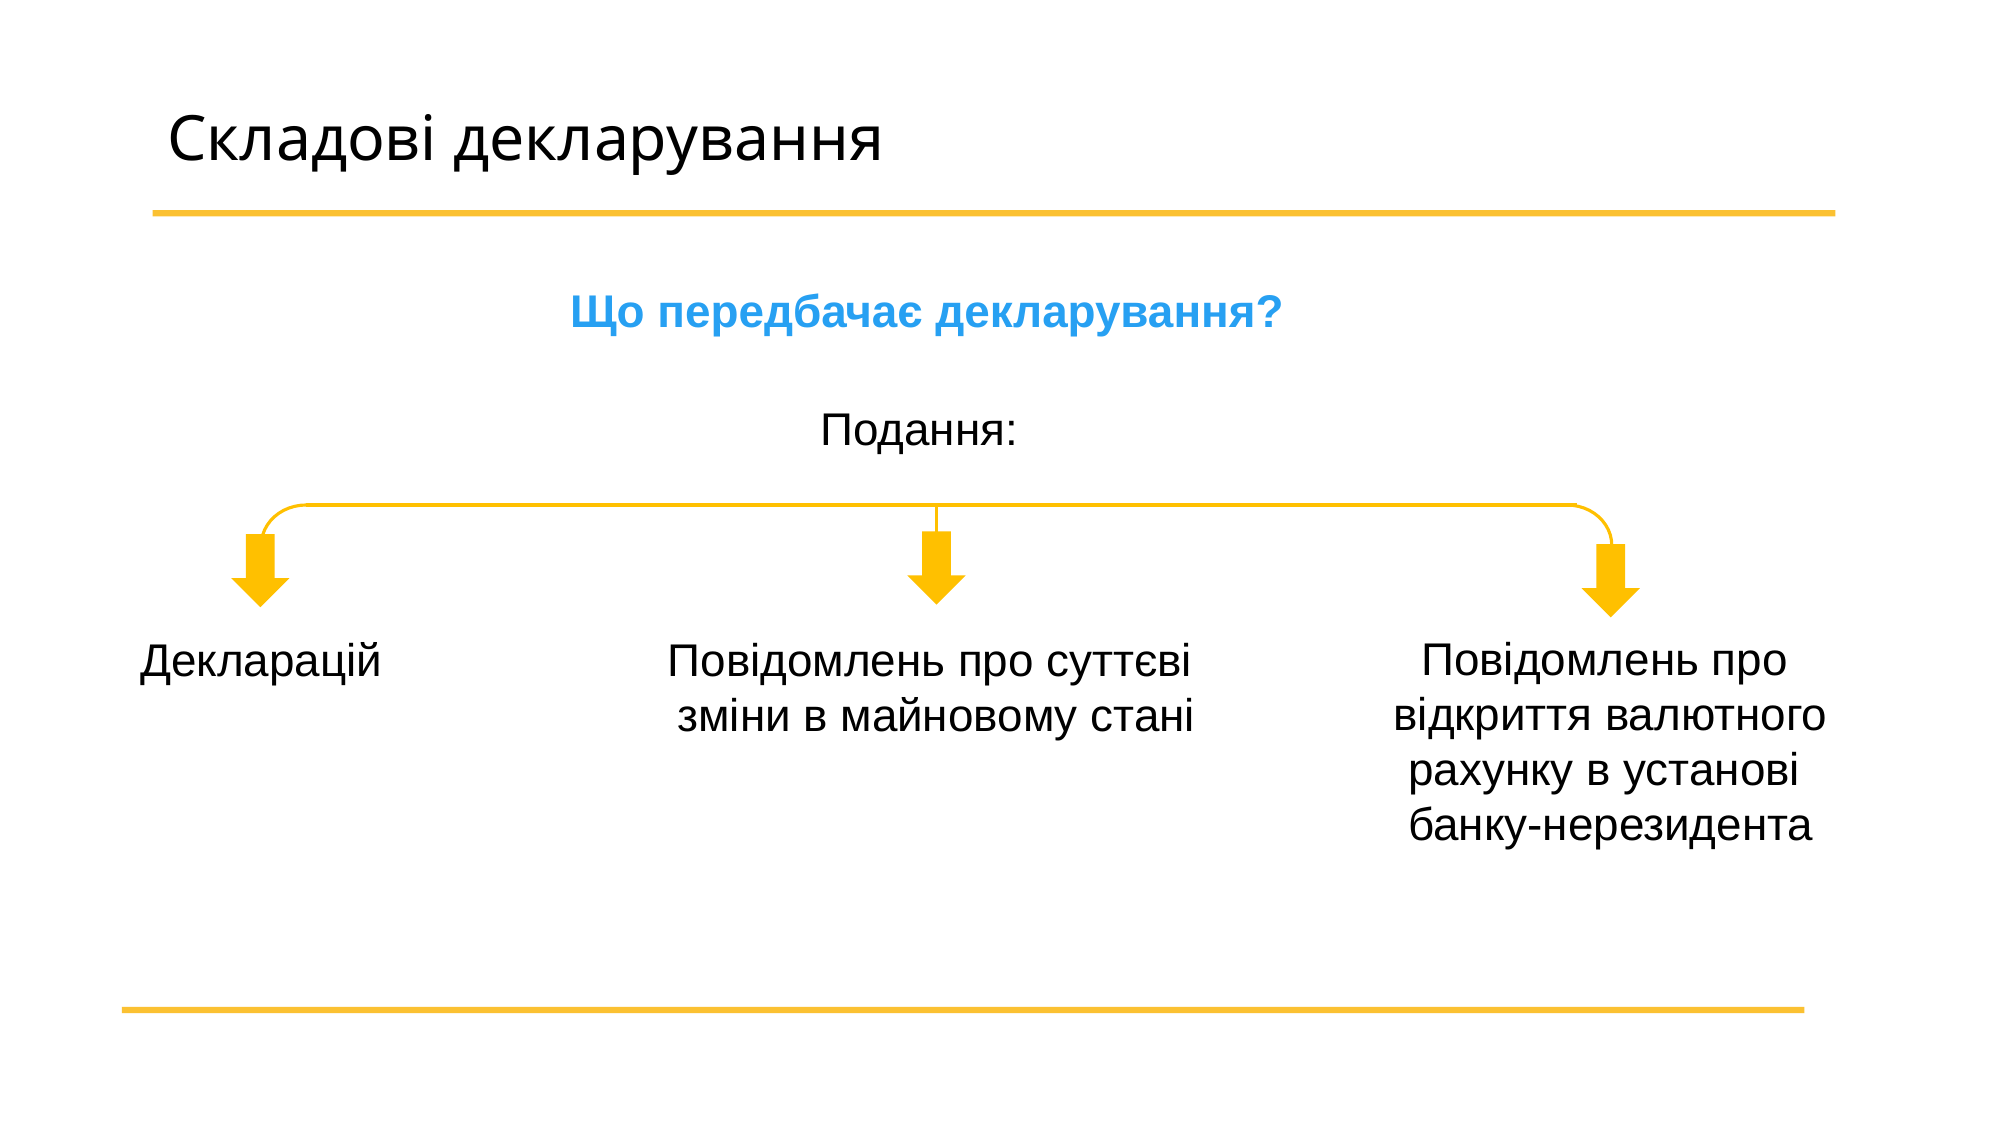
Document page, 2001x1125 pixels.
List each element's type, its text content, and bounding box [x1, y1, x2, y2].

text_box [917, 586, 956, 605]
text_box Декларацій [56, 623, 466, 694]
text_box Повідомлень про суттєві зміни в майновому стані [649, 623, 1224, 748]
text_box Подання: [559, 392, 1279, 463]
text_box Що передбачає декларування? [555, 273, 1309, 344]
text_box Складові декларування [152, 91, 1729, 181]
text_box [231, 534, 282, 608]
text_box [261, 504, 1612, 586]
text_box Повідомлень про відкриття валютного рахунку в установі банку-нерезидента [1286, 622, 1936, 858]
text_box [1581, 544, 1640, 618]
